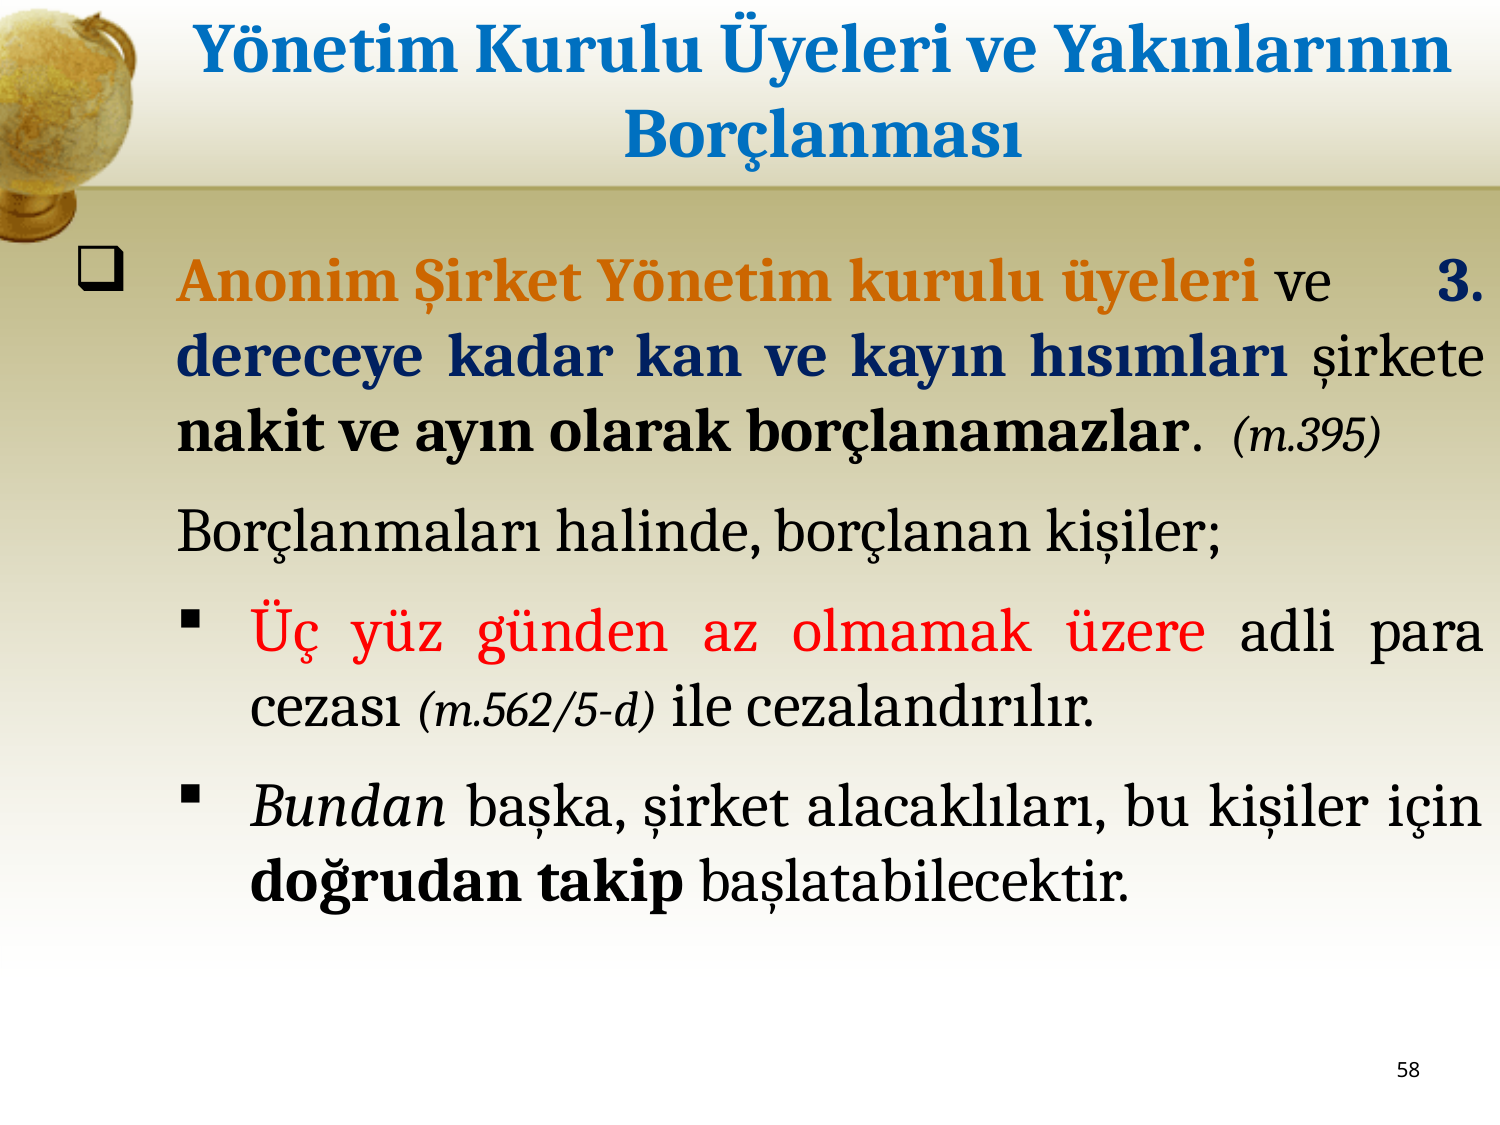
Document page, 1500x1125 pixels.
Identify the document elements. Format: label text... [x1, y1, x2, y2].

list Anonim Şirket Yönetim kurulu üyeleri ve 3. dereceye kadar kan ve kayın hısımları şirkete nakit ve ayın olarak borçlanamazlar. (m.395) Borçlanmaları halinde, borçlanan kişiler; Üç yüz günden az olmamak üzere adli para cezası (m.562/5-d) ile cezalandırılır. Bundan başka, şirket alacaklıları, bu kişiler için doğrudan takip başlatabilecektir. [0, 231, 1500, 1125]
picture [0, 0, 1500, 231]
slide_number 58 [1122, 1034, 1436, 1093]
title Yönetim Kurulu Üyeleri ve Yakınlarının Borçlanması [147, 0, 1500, 173]
